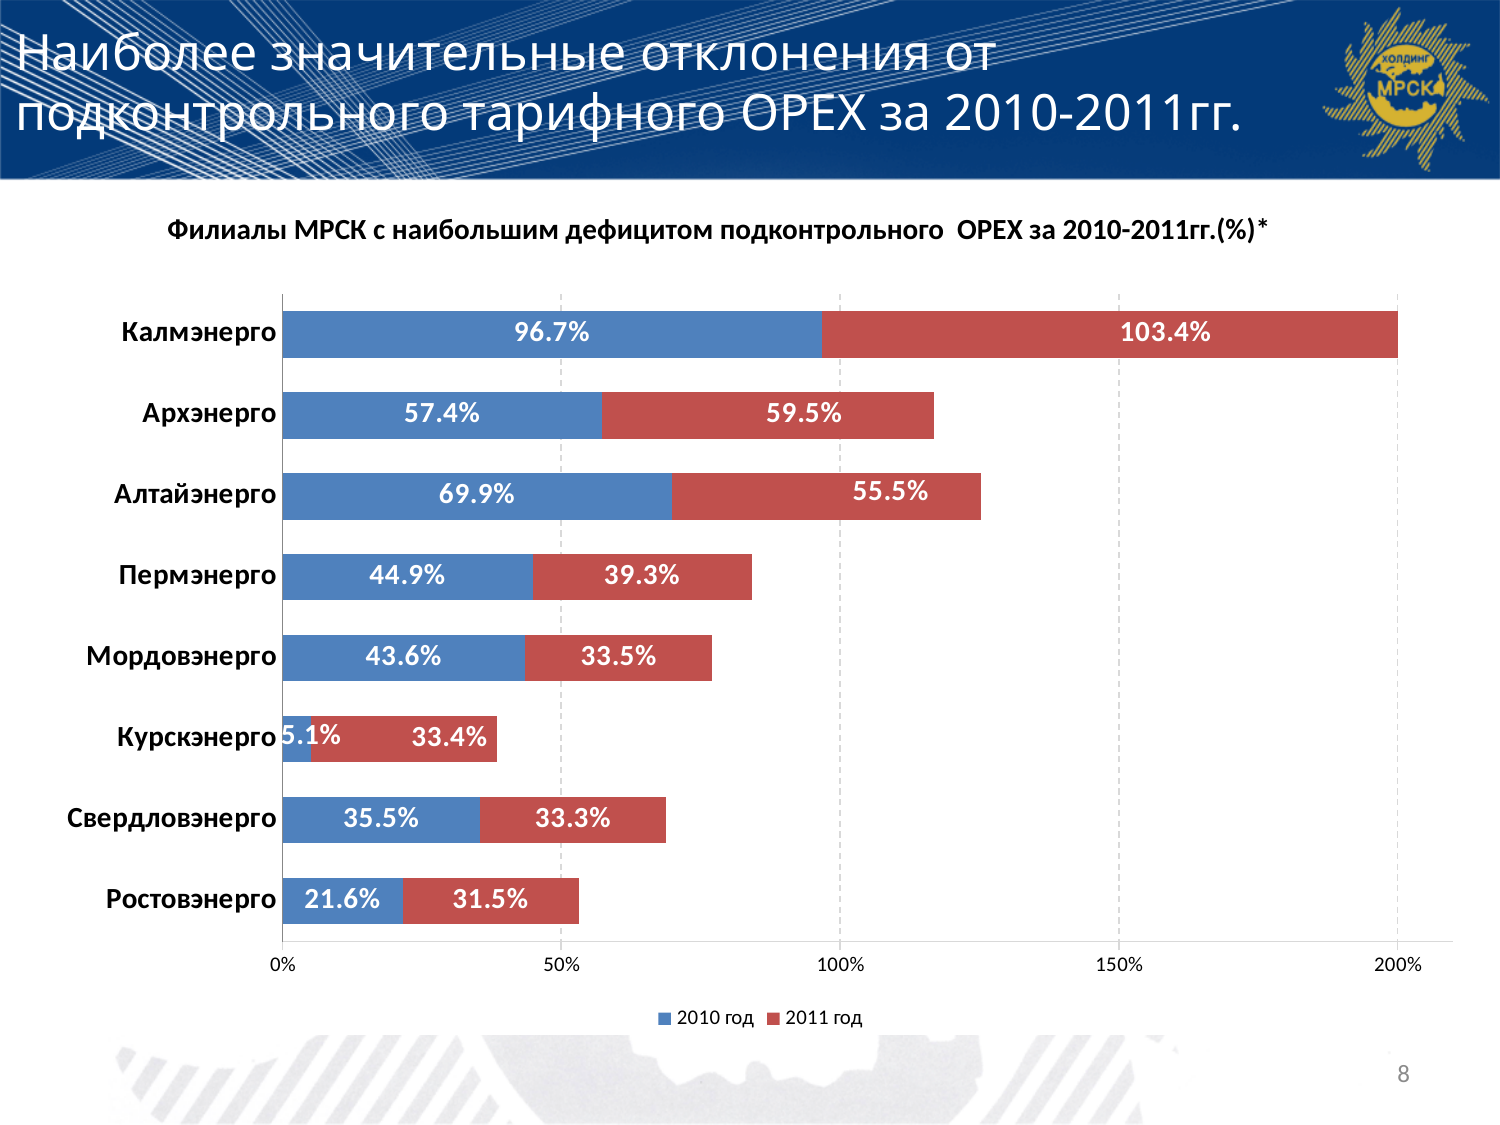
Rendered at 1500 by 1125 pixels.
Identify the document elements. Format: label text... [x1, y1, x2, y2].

chart [38, 278, 1483, 1036]
text_box Наиболее значительные отклонения от подконтрольного тарифного ОРЕХ за 2010-2011гг. [0, 12, 1353, 149]
picture [0, 0, 1500, 1125]
text_box Филиалы МРСК с наибольшим дефицитом подконтрольного ОРЕХ за 2010-2011гг.(%)* [38, 202, 1401, 253]
slide_number 8 [1074, 1043, 1425, 1103]
